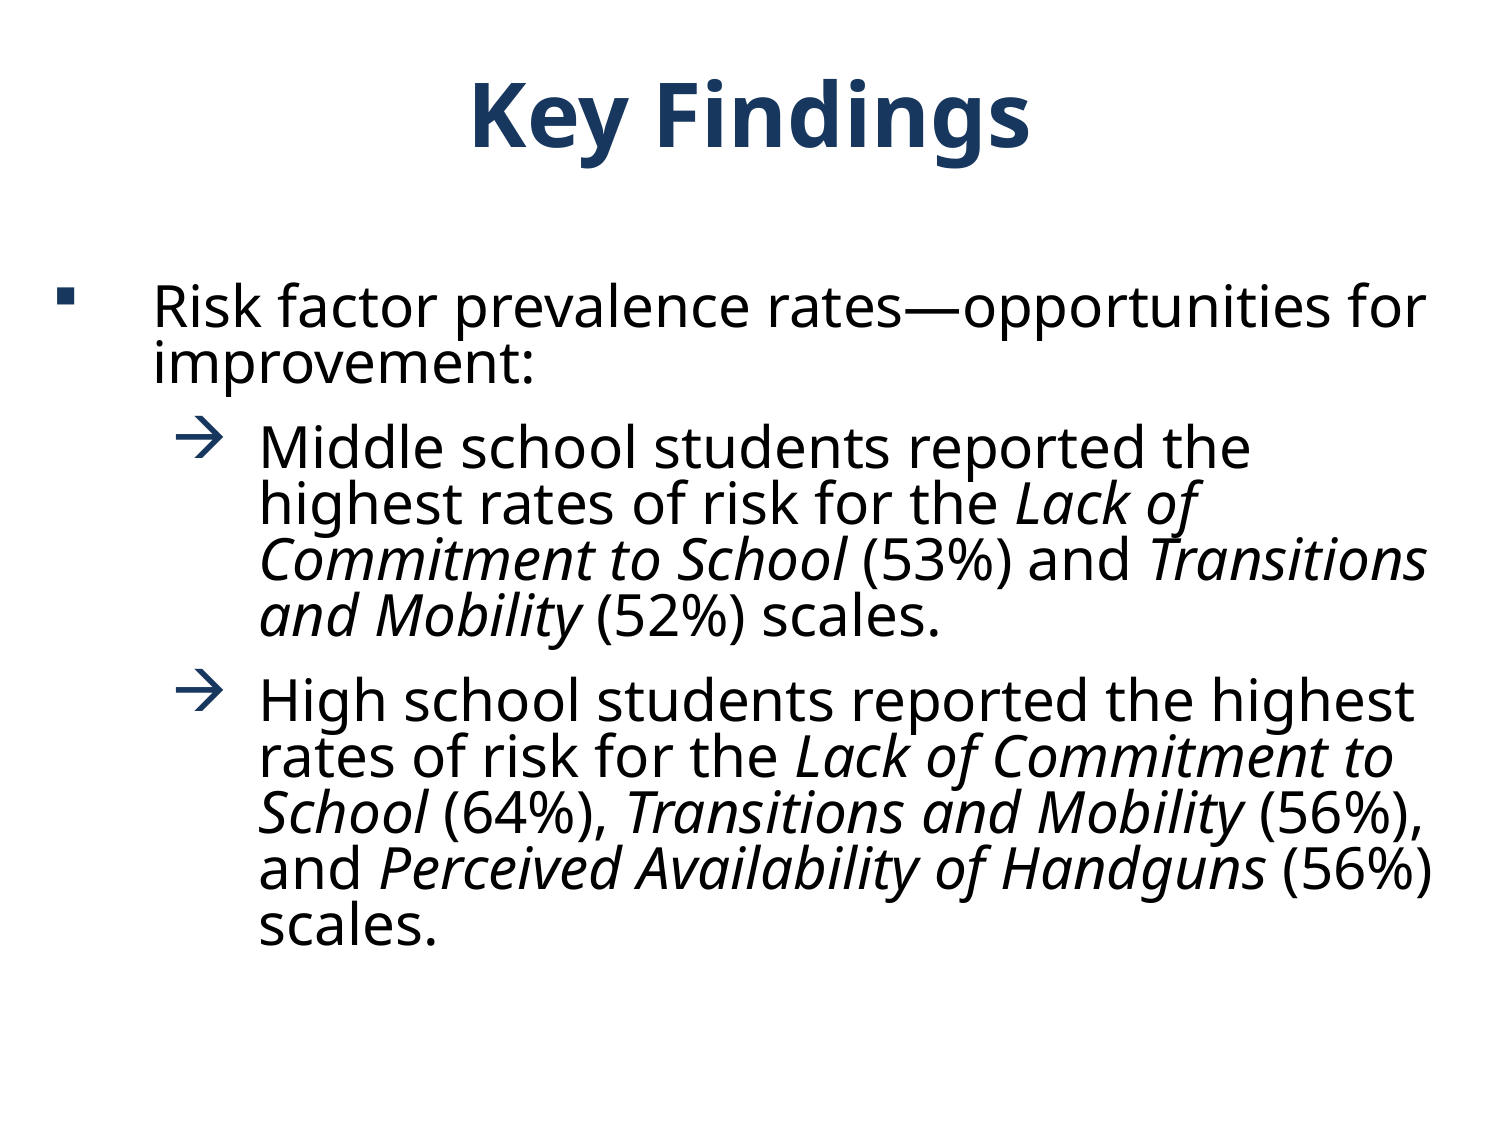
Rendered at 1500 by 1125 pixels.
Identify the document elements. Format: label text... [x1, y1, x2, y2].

text_box Key Findings [37, 62, 1463, 174]
text_box Risk factor prevalence rates—opportunities for improvement: Middle school students reported the highest rates of risk for the Lack of Commitment to School (53%) and Transitions and Mobility (52%) scales. High school students reported the highest rates of risk for the Lack of Commitment to School (64%), Transitions and Mobility (56%), and Perceived Availability of Handguns (56%) scales. [37, 275, 1463, 1075]
